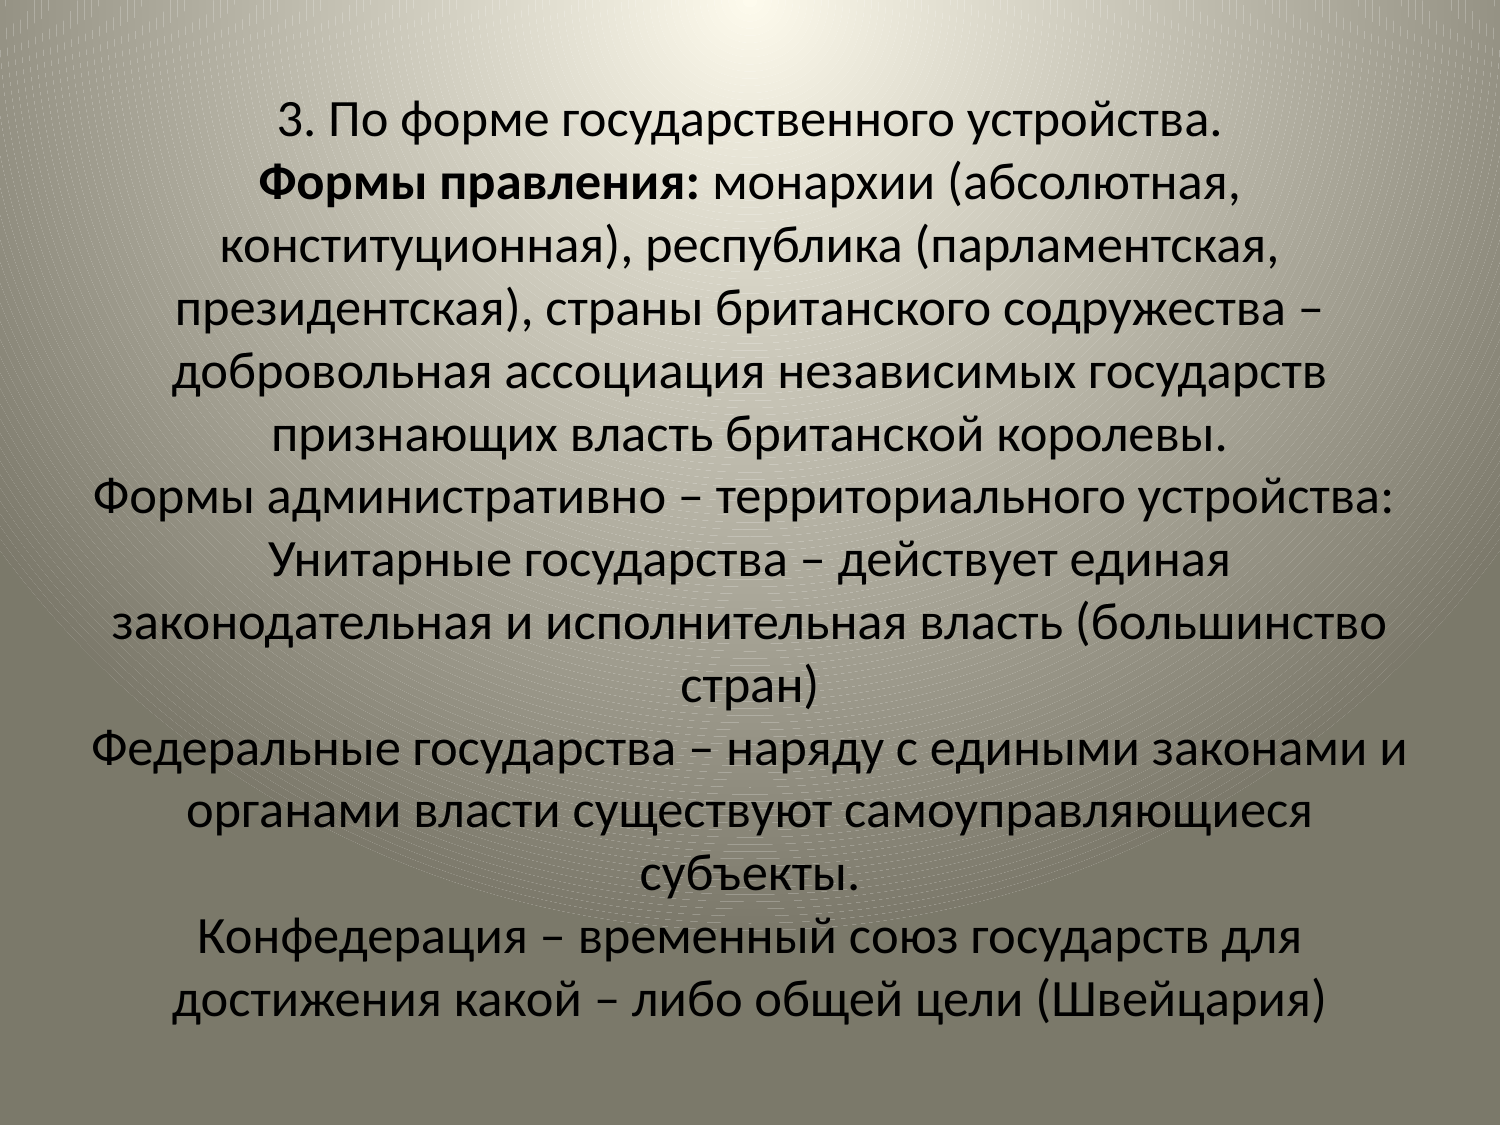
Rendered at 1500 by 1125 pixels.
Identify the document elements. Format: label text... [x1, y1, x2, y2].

title 3. По форме государственного устройства. Формы правления: монархии (абсолютная, конституционная), республика (парламентская, президентская), страны британского содружества – добровольная ассоциация независимых государств признающих власть британской королевы. Формы административно – территориального устройства: Унитарные государства – действует единая законодательная и исполнительная власть (большинство стран) Федеральные государства – наряду с едиными законами и органами власти существуют самоуправляющиеся субъекты. Конфедерация – временный союз государств для достижения какой – либо общей цели (Швейцария) [75, 45, 1425, 1067]
